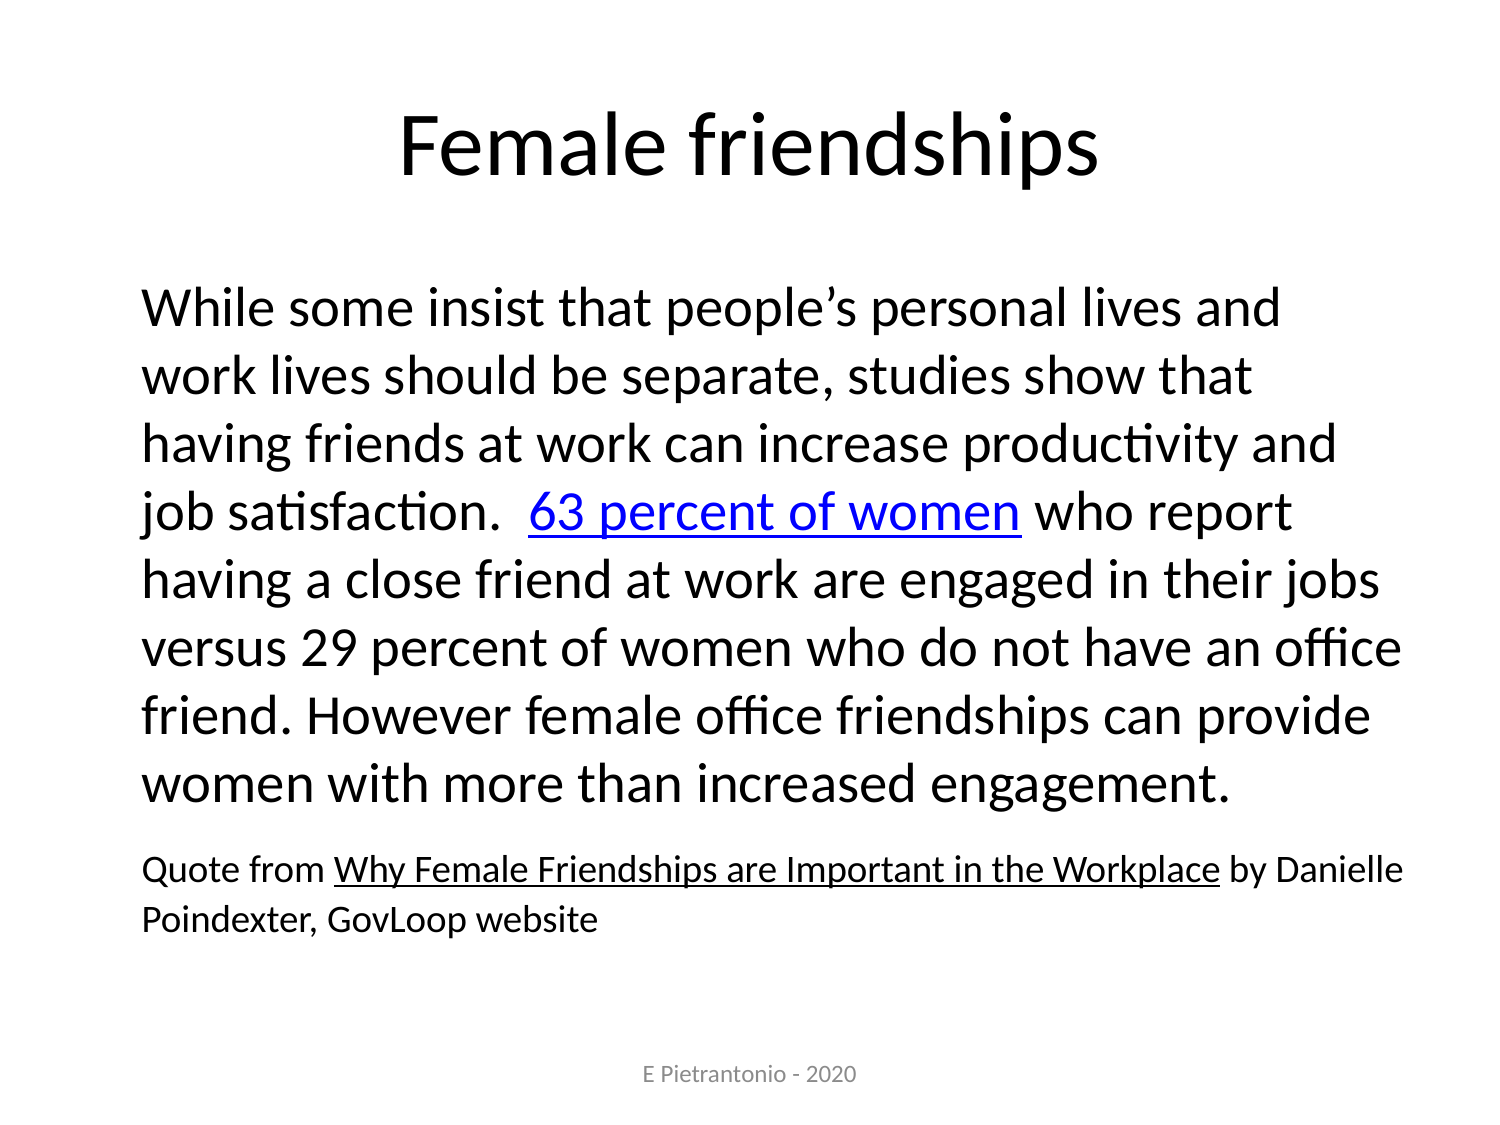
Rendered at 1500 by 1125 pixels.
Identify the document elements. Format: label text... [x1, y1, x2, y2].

footer E Pietrantonio - 2020 [512, 1042, 988, 1103]
list While some insist that people’s personal lives and work lives should be separate, studies show that having friends at work can increase productivity and job satisfaction. 63 percent of women who report having a close friend at work are engaged in their jobs versus 29 percent of women who do not have an office friend. However female office friendships can provide women with more than increased engagement. Quote from Why Female Friendships are Important in the Workplace by Danielle Poindexter, GovLoop website [75, 262, 1425, 1005]
title Female friendships [75, 45, 1425, 233]
